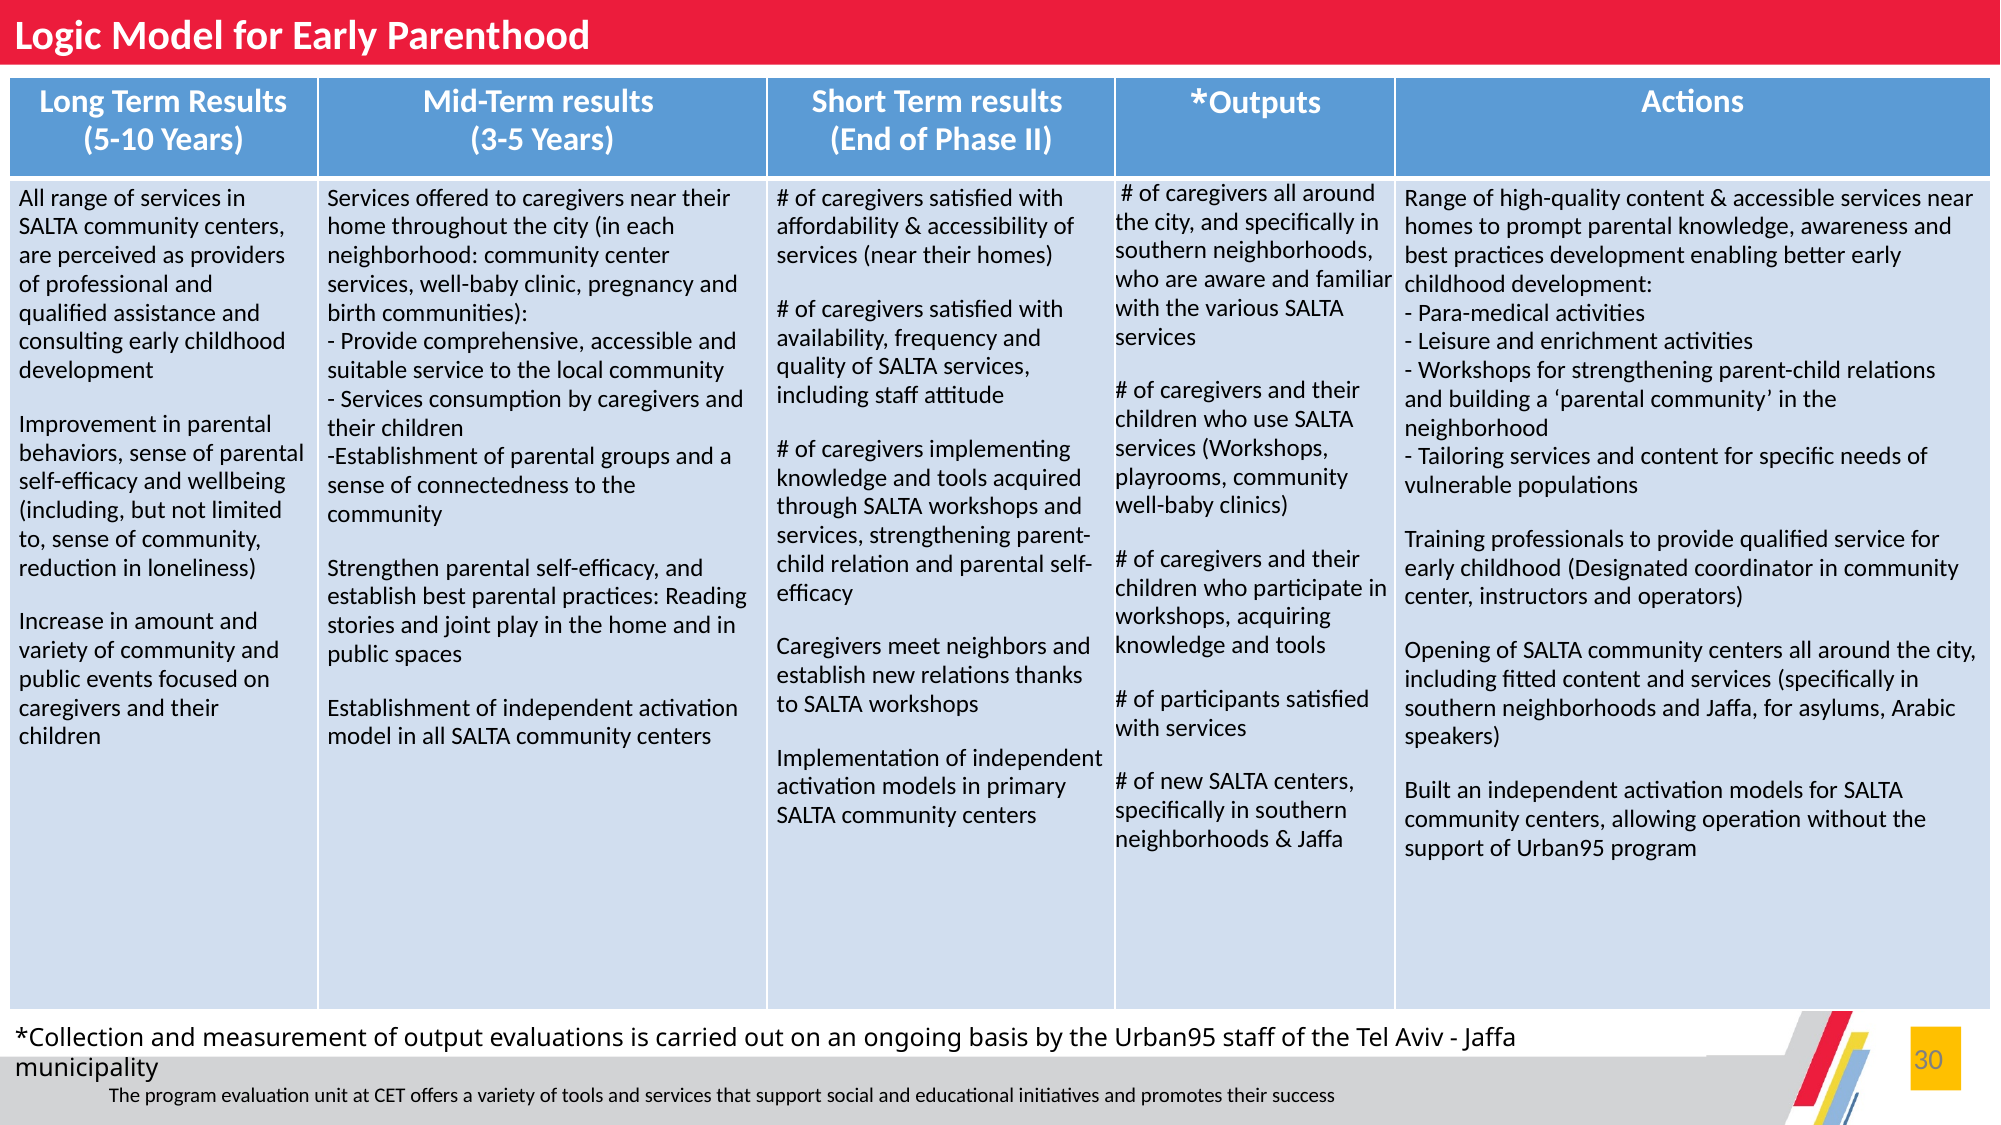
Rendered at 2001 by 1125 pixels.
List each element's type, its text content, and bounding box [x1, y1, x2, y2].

slide_number 30 [1853, 1028, 1959, 1088]
table_cell Services offered to caregivers near their home throughout the city (in each neighborhood: community center services, well-baby clinic, pregnancy and birth communities): - Provide comprehensive, accessible and suitable service to the local community - Services consumption by caregivers and their children -Establishment of parental groups and a sense of connectedness to the community Strengthen parental self-efficacy, and establish best parental practices: Reading stories and joint play in the home and in public spaces Establishment of independent activation model in all SALTA community centers [319, 181, 766, 1009]
table_cell # of caregivers satisfied with affordability & accessibility of services (near their homes) # of caregivers satisfied with availability, frequency and quality of SALTA services, including staff attitude # of caregivers implementing knowledge and tools acquired through SALTA workshops and services, strengthening parent-child relation and parental self-efficacy Caregivers meet neighbors and establish new relations thanks to SALTA workshops Implementation of independent activation models in primary SALTA community centers [768, 181, 1114, 1009]
table_cell # of caregivers all around the city, and specifically in southern neighborhoods, who are aware and familiar with the various SALTA services # of caregivers and their children who use SALTA services (Workshops, playrooms, community well-baby clinics) # of caregivers and their children who participate in workshops, acquiring knowledge and tools # of participants satisfied with services # of new SALTA centers, specifically in southern neighborhoods & Jaffa [1116, 181, 1394, 1009]
table_cell All range of services in SALTA community centers, are perceived as providers of professional and qualified assistance and consulting early childhood development Improvement in parental behaviors, sense of parental self-efficacy and wellbeing (including, but not limited to, sense of community, reduction in loneliness) Increase in amount and variety of community and public events focused on caregivers and their children [10, 181, 317, 1009]
text_box Logic Model for Early Parenthood [0, 0, 2000, 65]
table_header Long Term Results (5-10 Years) [10, 78, 317, 176]
table_cell Range of high-quality content & accessible services near homes to prompt parental knowledge, awareness and best practices development enabling better early childhood development: - Para-medical activities - Leisure and enrichment activities - Workshops for strengthening parent-child relations and building a ‘parental community’ in the neighborhood - Tailoring services and content for specific needs of vulnerable populations Training professionals to provide qualified service for early childhood (Designated coordinator in community center, instructors and operators) Opening of SALTA community centers all around the city, including fitted content and services (specifically in southern neighborhoods and Jaffa, for asylums, Arabic speakers) Built an independent activation models for SALTA community centers, allowing operation without the support of Urban95 program [1396, 181, 1990, 1009]
table_header Outputs* [1116, 78, 1394, 176]
text_box *Collection and measurement of output evaluations is carried out on an ongoing basis by the Urban95 staff of the Tel Aviv - Jaffa municipality [0, 1014, 1624, 1090]
table_header Actions [1396, 78, 1990, 176]
table_header Short Term results (End of Phase II) [768, 78, 1114, 176]
picture [1706, 1011, 1889, 1125]
table_header Mid-Term results (3-5 Years) [319, 78, 766, 176]
